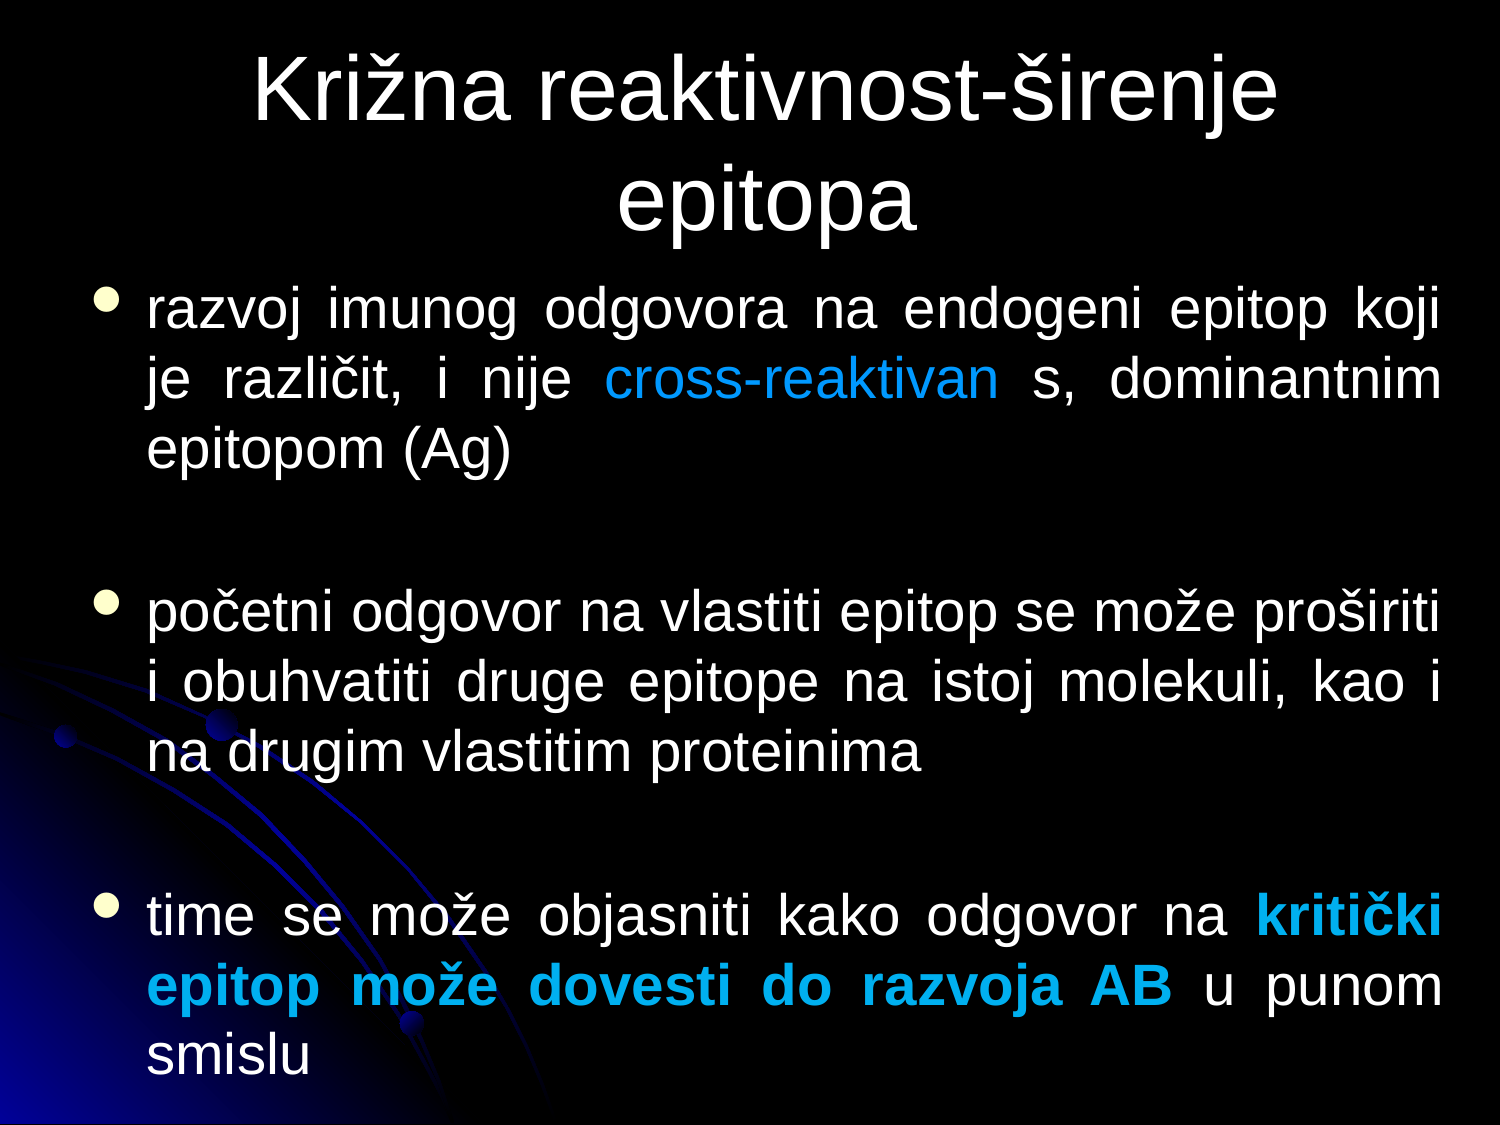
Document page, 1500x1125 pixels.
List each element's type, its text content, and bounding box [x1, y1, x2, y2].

title Križna reaktivnost-širenje epitopa [74, 45, 1460, 233]
list razvoj imunog odgovora na endogeni epitop koji je različit, i nije cross-reaktivan s, dominantnim epitopom (Ag) početni odgovor na vlastiti epitop se može proširiti i obuhvatiti druge epitope na istoj molekuli, kao i na drugim vlastitim proteinima time se može objasniti kako odgovor na kritički epitop može dovesti do razvoja AB u punom smislu [74, 262, 1460, 1006]
